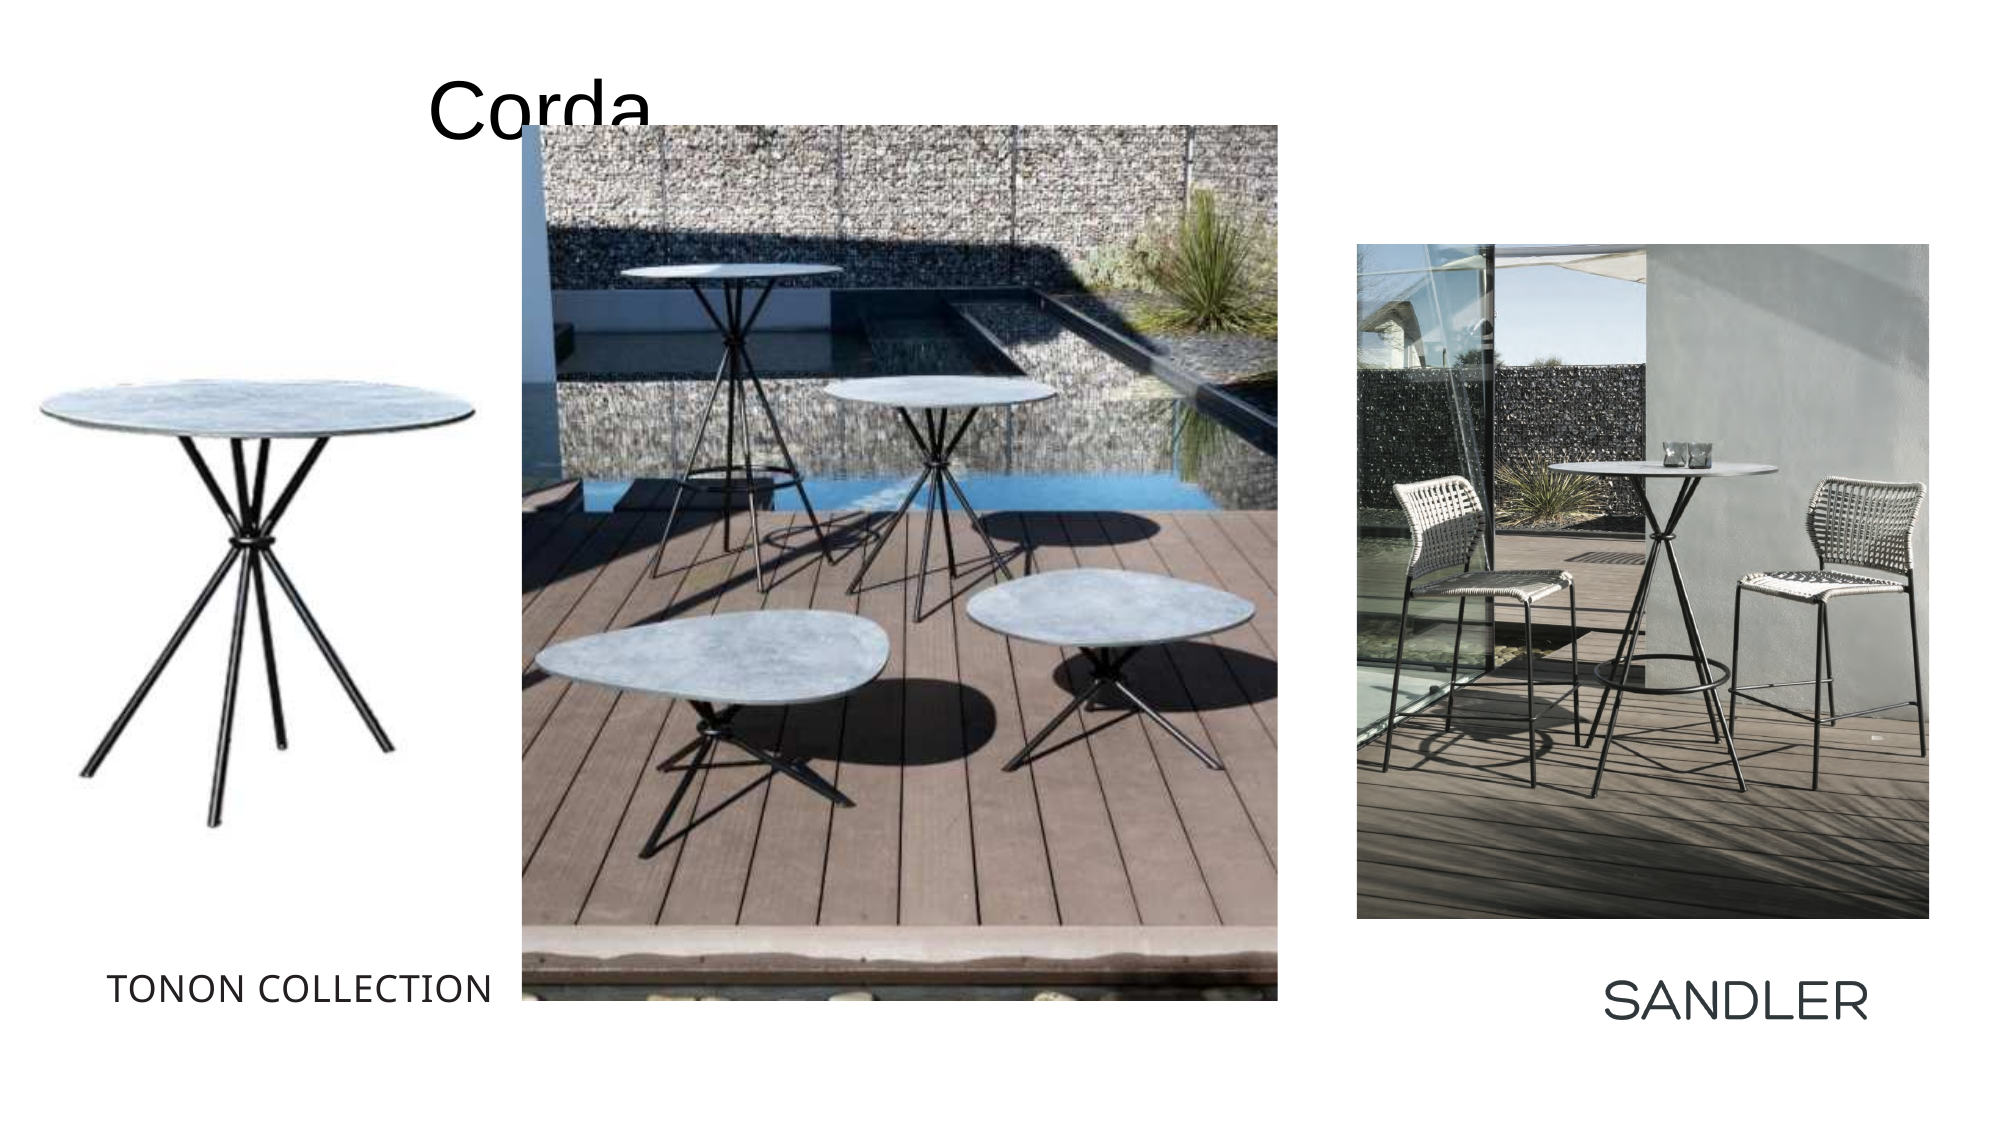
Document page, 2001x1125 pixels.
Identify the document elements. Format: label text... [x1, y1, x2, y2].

text_box [521, 125, 1278, 1001]
picture [1356, 244, 1930, 919]
title Corda [427, 10, 1930, 201]
picture [19, 351, 494, 845]
text_box TONON COLLECTION [91, 957, 509, 1018]
picture [1605, 980, 1867, 1020]
